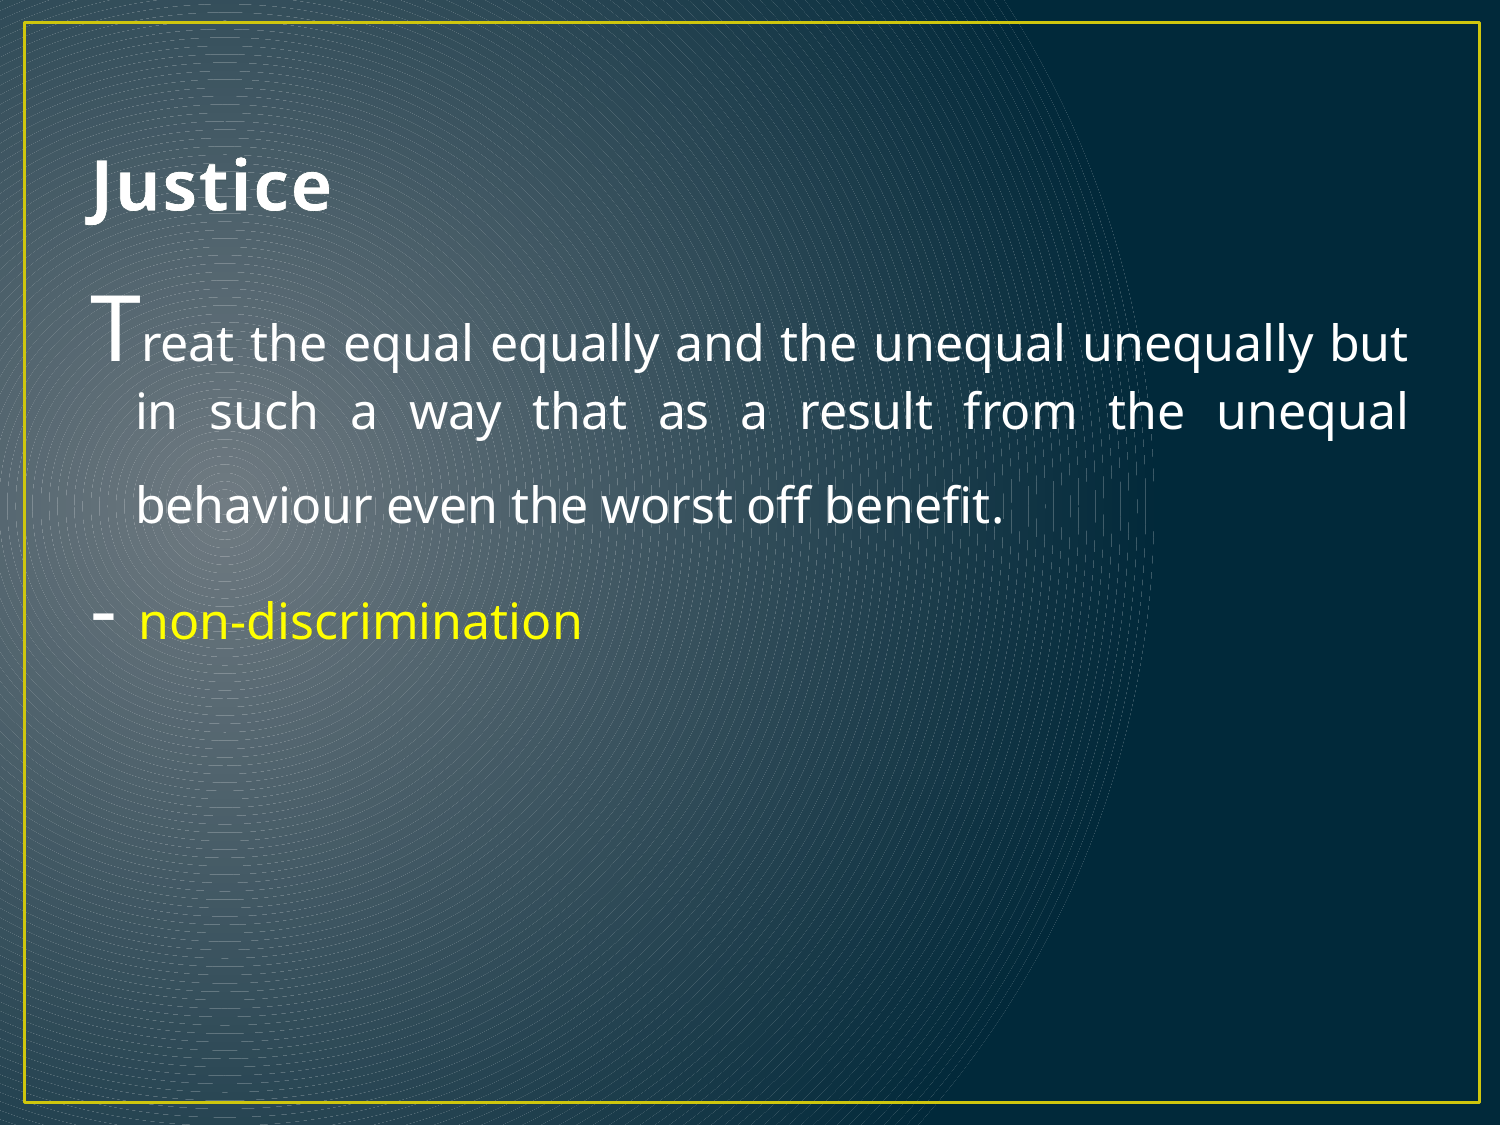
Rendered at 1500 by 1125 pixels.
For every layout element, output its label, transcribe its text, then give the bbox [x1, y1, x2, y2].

list Treat the equal equally and the unequal unequally but in such a way that as a result from the unequal behaviour even the worst off benefit. - non-discrimination [75, 262, 1425, 1005]
title Justice [75, 45, 1425, 233]
